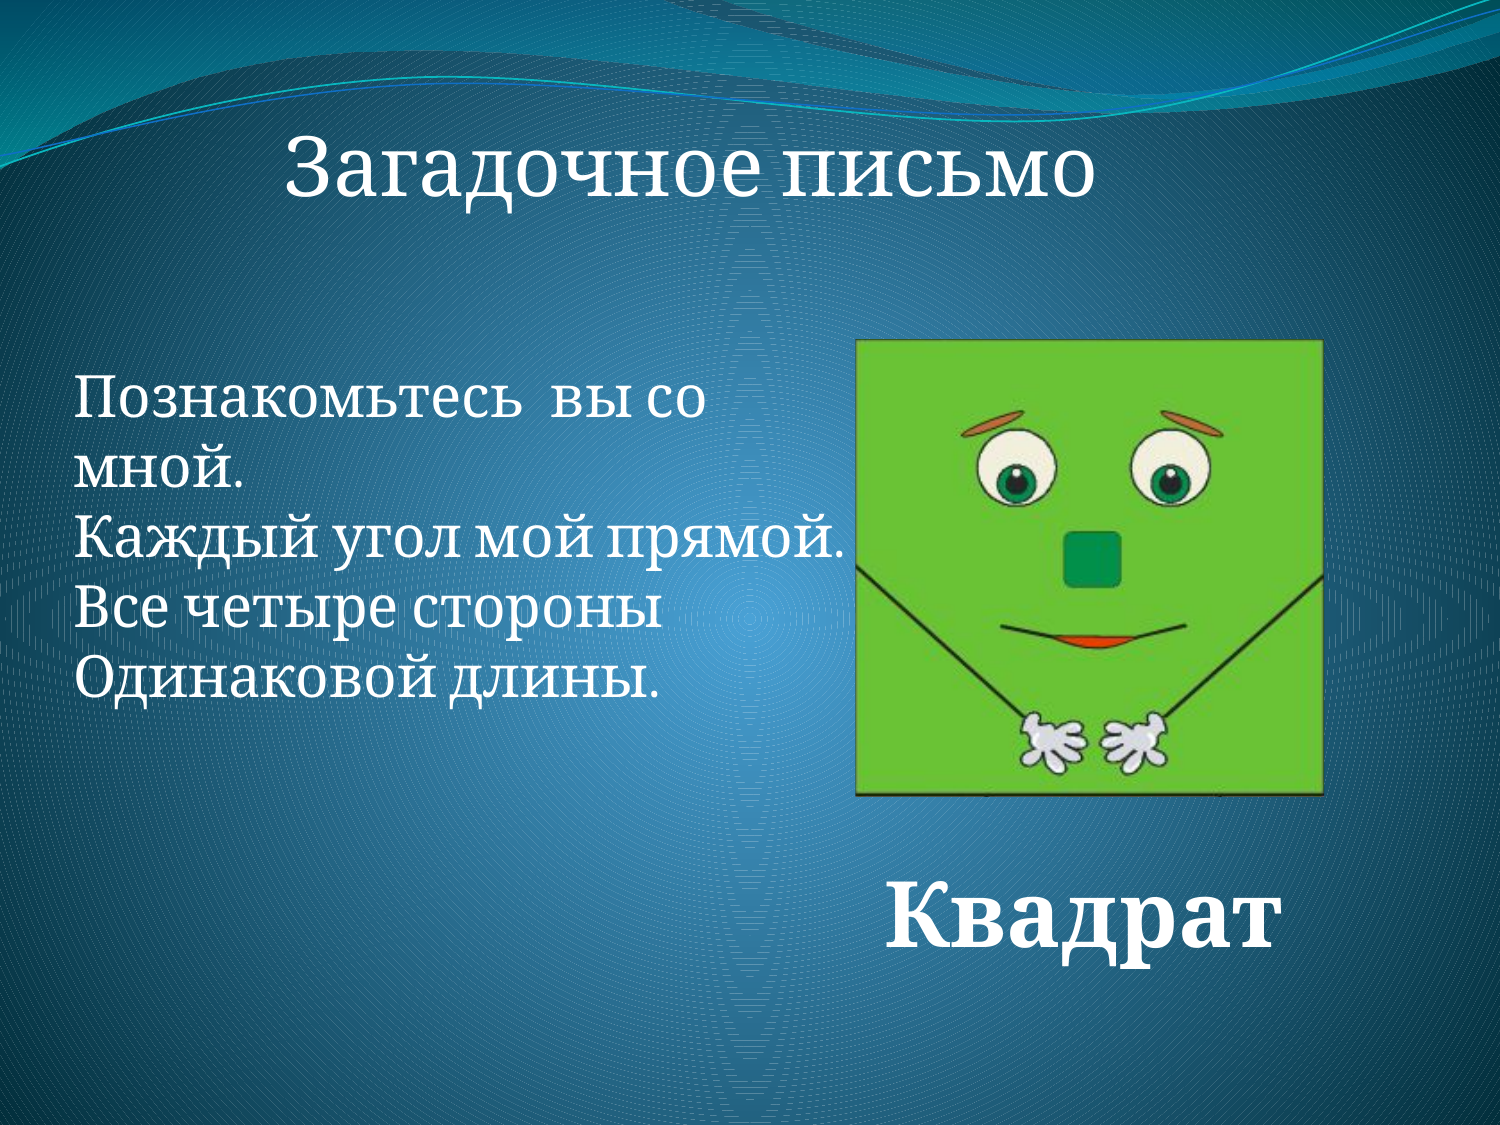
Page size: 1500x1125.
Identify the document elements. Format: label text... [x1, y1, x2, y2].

text_box Познакомьтесь вы со мной. Каждый угол мой прямой. Все четыре стороны Одинаковой длины. [58, 351, 848, 717]
text_box Квадрат [867, 811, 1301, 973]
text_box Загадочное письмо [246, 105, 1137, 221]
picture [855, 339, 1325, 798]
